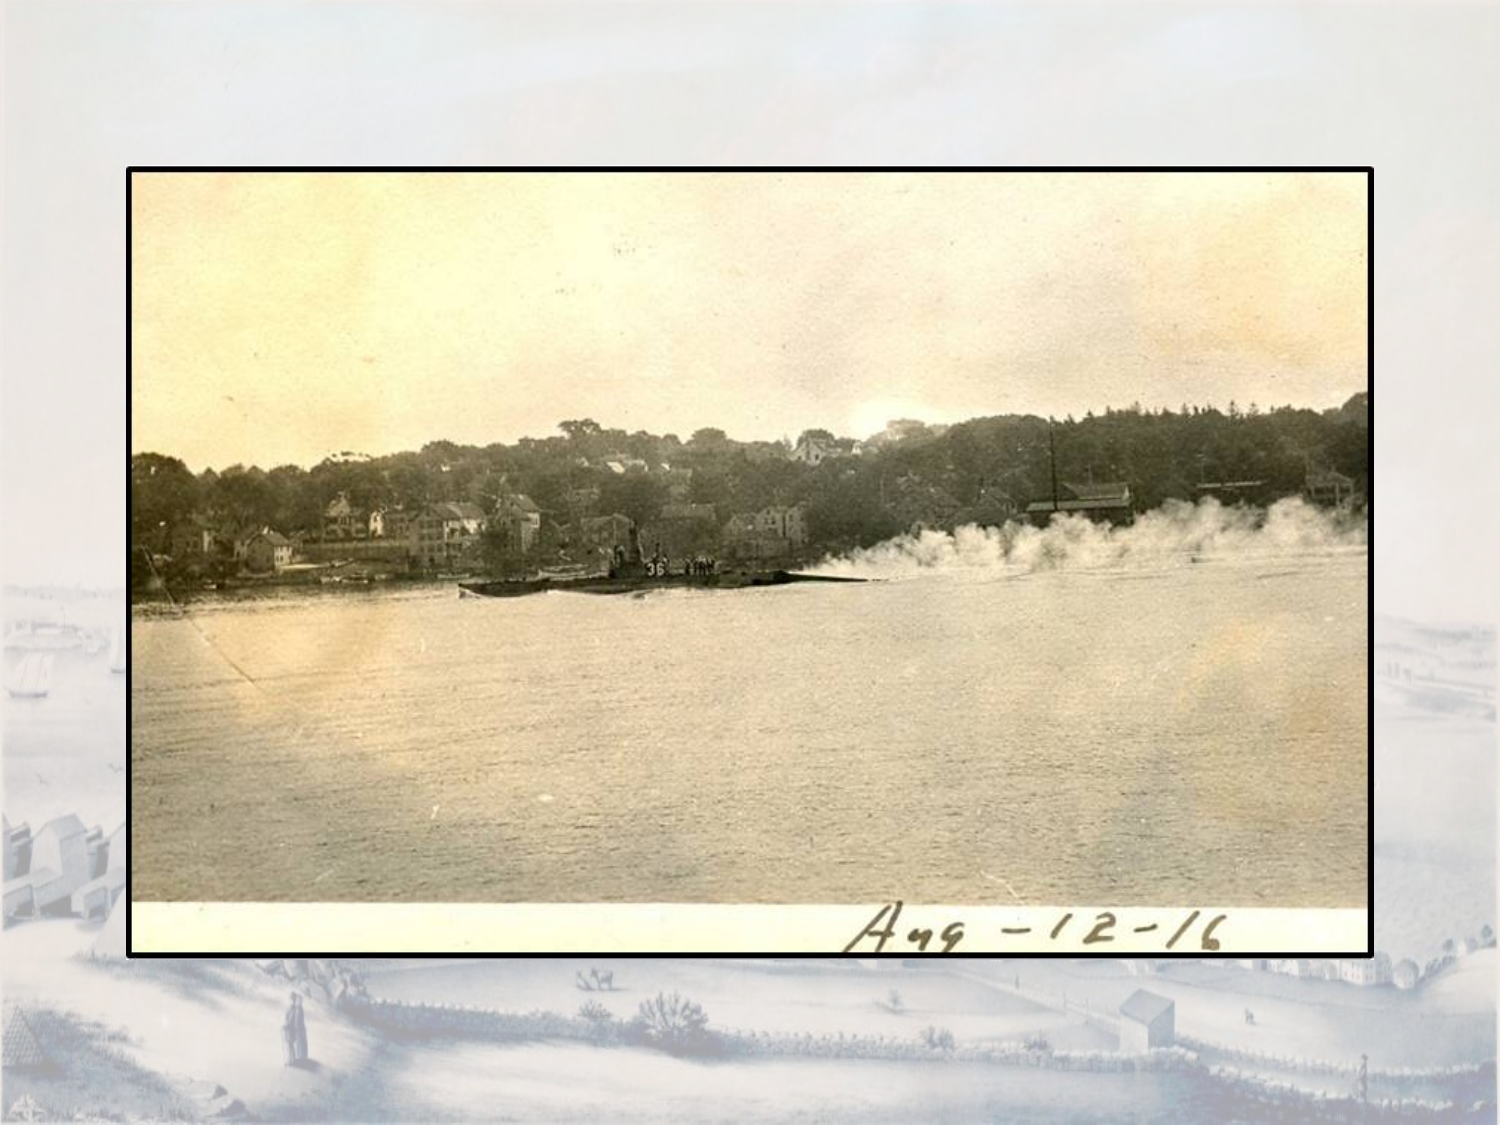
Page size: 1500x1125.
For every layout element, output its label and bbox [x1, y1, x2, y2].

picture [125, 164, 1375, 960]
